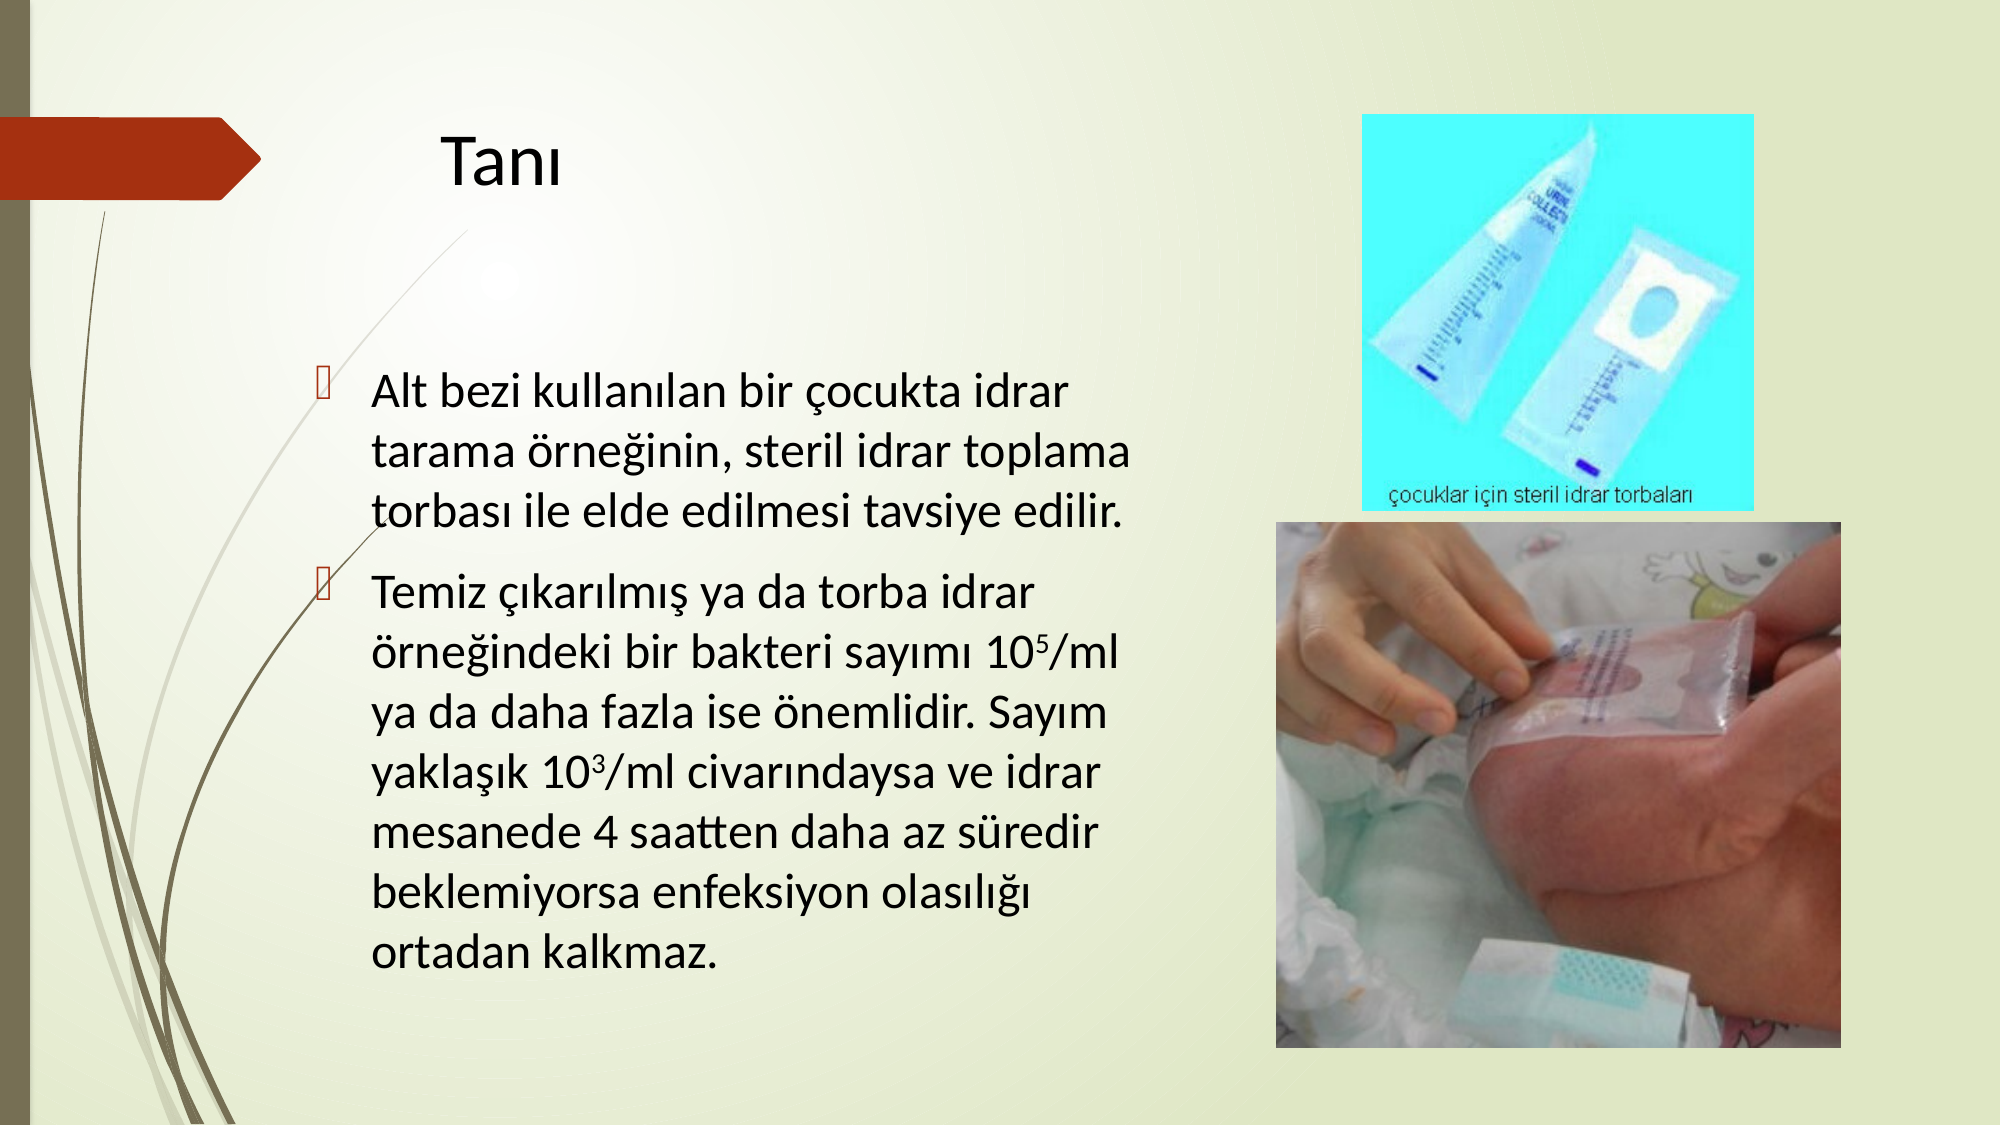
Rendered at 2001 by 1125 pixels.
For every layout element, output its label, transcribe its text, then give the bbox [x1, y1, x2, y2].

title Tanı [425, 102, 1888, 313]
list Alt bezi kullanılan bir çocukta idrar tarama örneğinin, steril idrar toplama torbası ile elde edilmesi tavsiye edilir. Temiz çıkarılmış ya da torba idrar örneğindeki bir bakteri sayımı 105/ml ya da daha fazla ise önemlidir. Sayım yaklaşık 103/ml civarındaysa ve idrar mesanede 4 saatten daha az süredir beklemiyorsa enfeksiyon olasılığı ortadan kalkmaz. [300, 350, 1180, 970]
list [1362, 114, 1754, 511]
picture [1275, 522, 1841, 1048]
